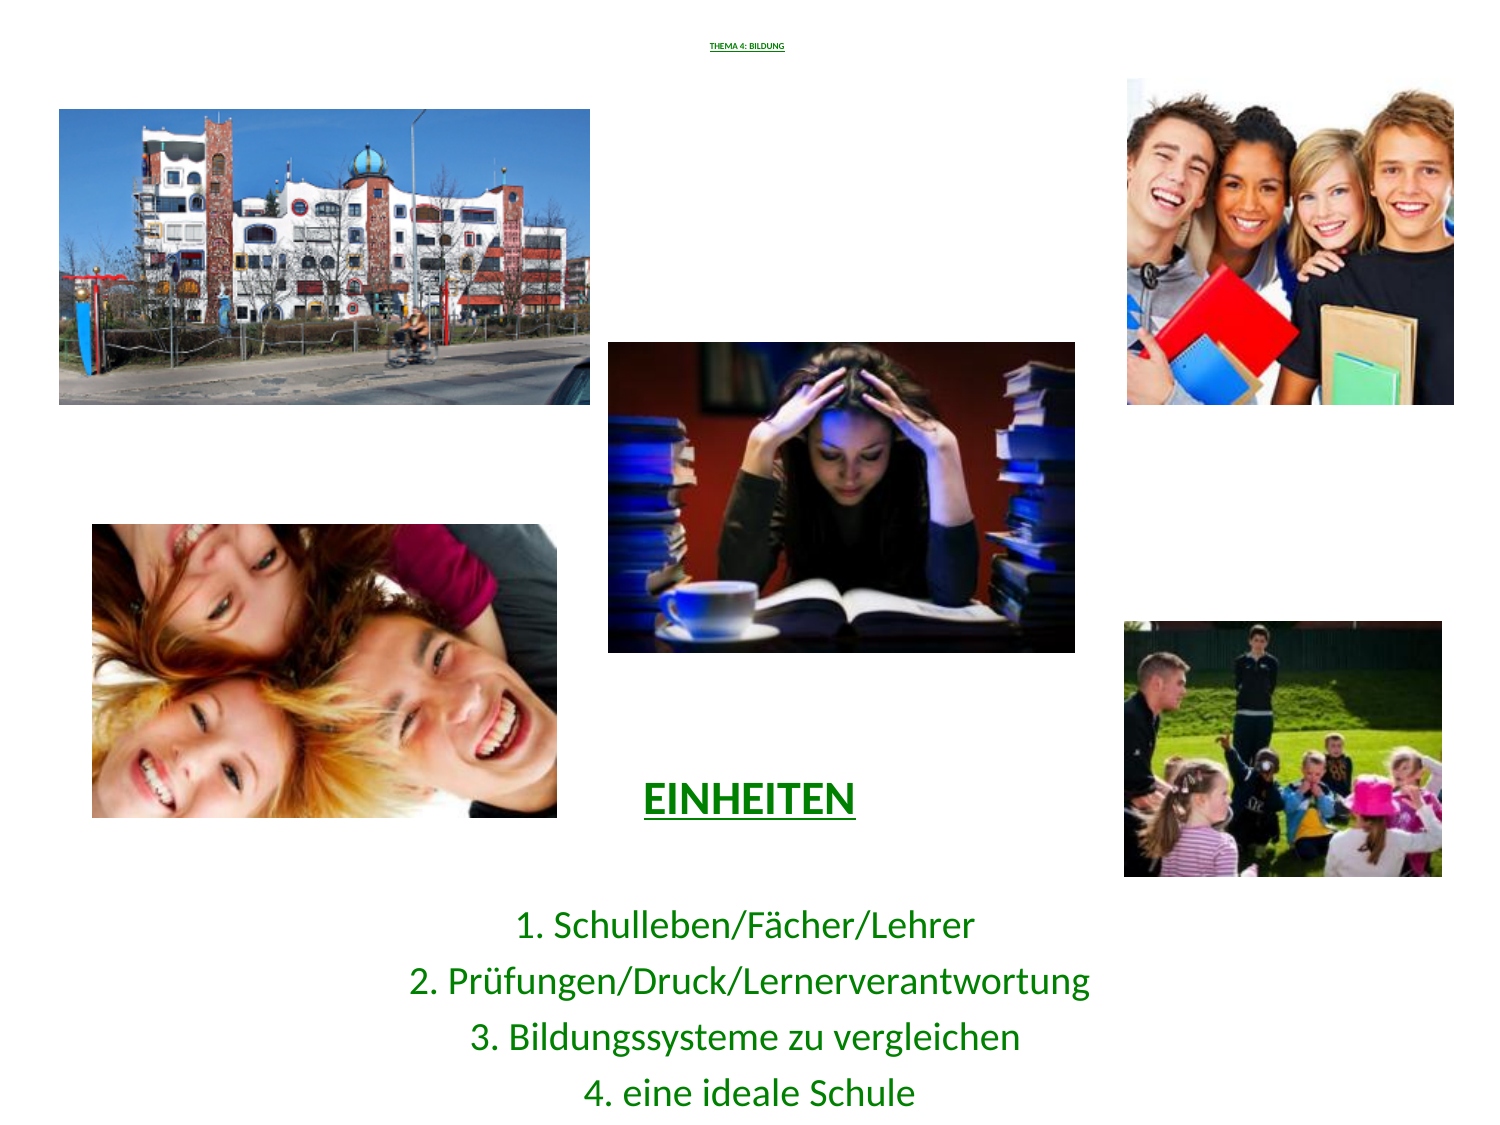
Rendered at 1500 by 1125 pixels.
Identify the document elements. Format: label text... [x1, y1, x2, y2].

picture [1124, 621, 1442, 878]
picture [92, 524, 557, 818]
list EINHEITEN 1. Schulleben/Fächer/Lehrer 2. Prüfungen/Druck/Lernerverantwortung 3. Bildungssysteme zu vergleichen 4. eine ideale Schule [0, 691, 1500, 1125]
picture [59, 109, 590, 405]
title THEMA 4: BILDUNG [0, 0, 1500, 93]
picture [607, 342, 1075, 653]
picture [1127, 77, 1455, 405]
